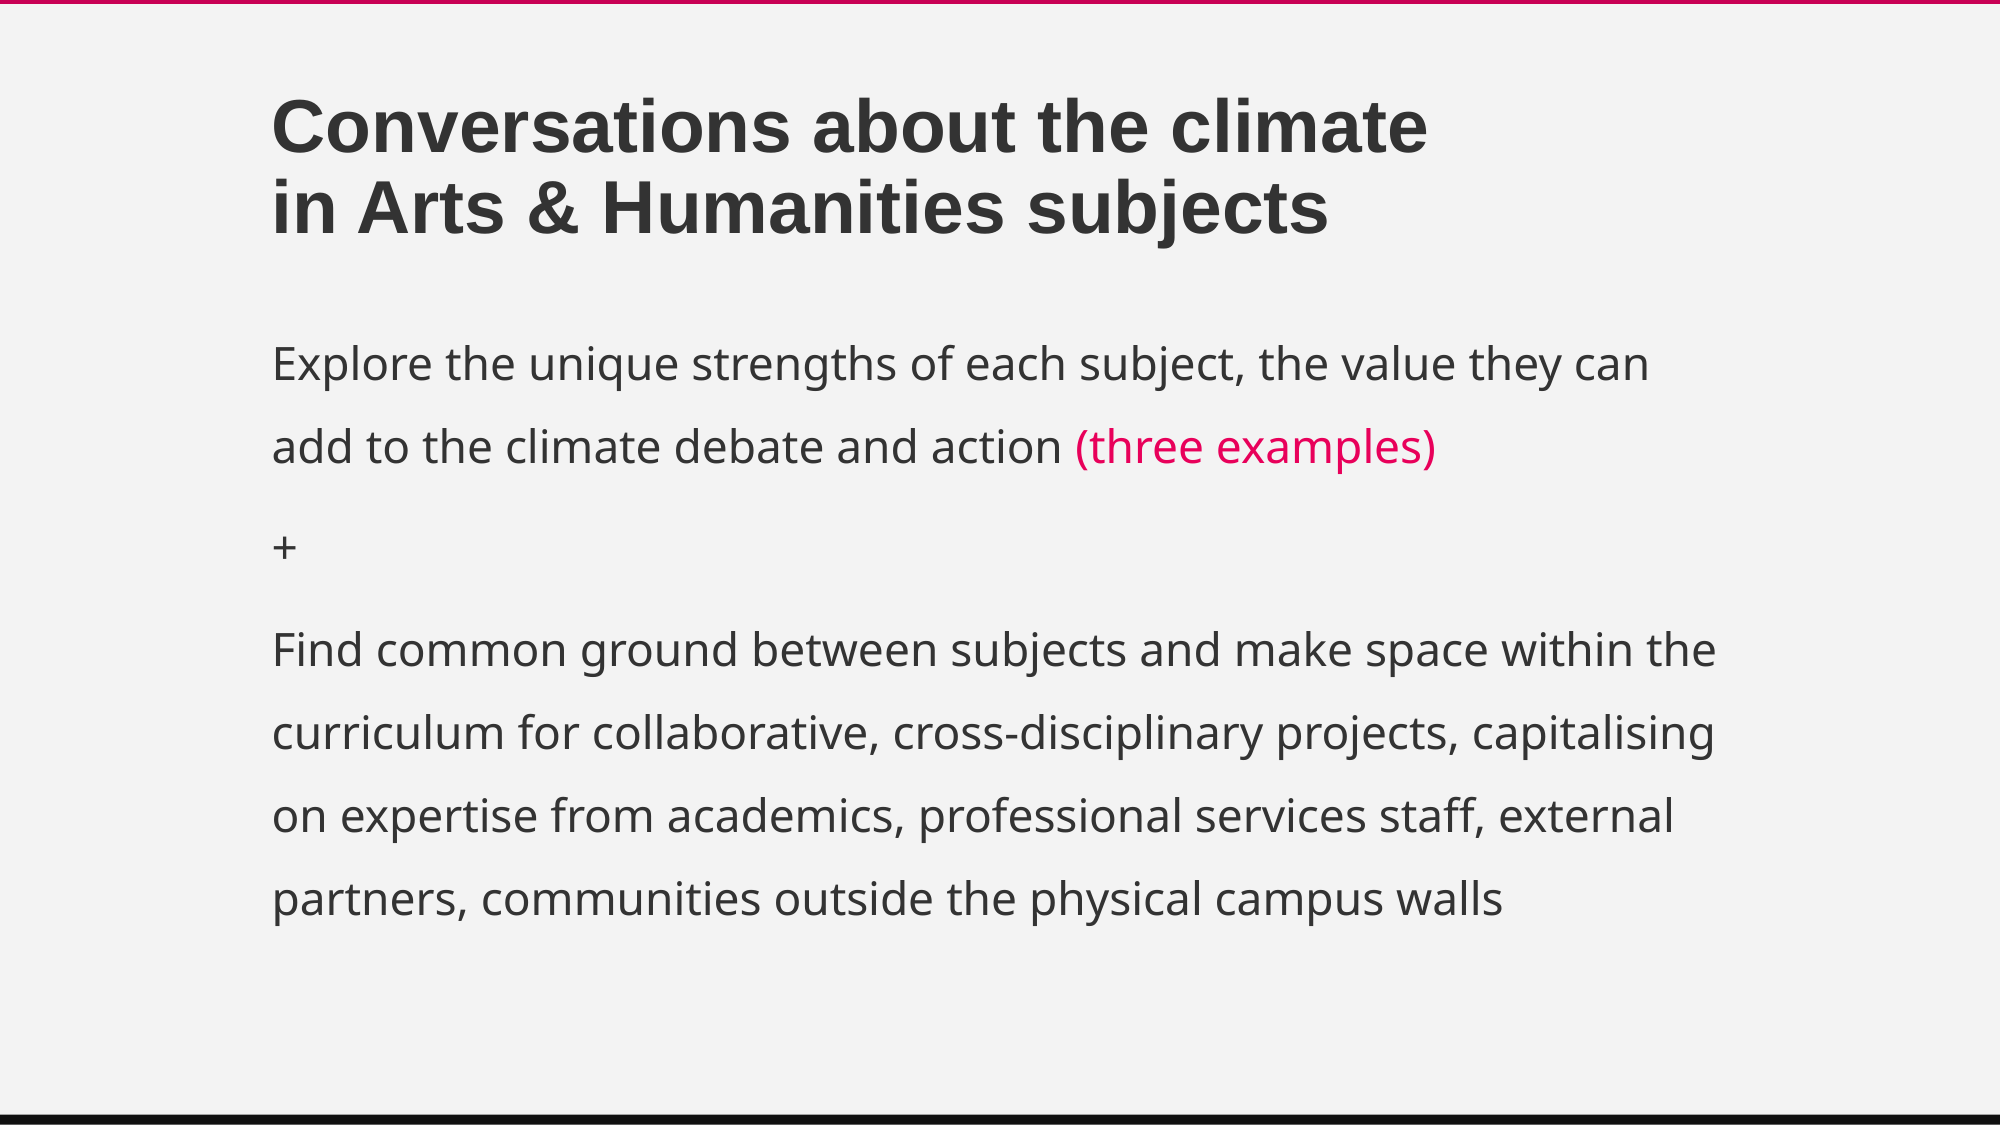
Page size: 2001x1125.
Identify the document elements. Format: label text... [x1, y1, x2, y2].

list Explore the unique strengths of each subject, the value they can add to the climate debate and action (three examples) + Find common ground between subjects and make space within the curriculum for collaborative, cross-disciplinary projects, capitalising on expertise from academics, professional services staff, external partners, communities outside the physical campus walls [256, 299, 1738, 1014]
title Conversations about the climate in Arts & Humanities subjects [256, 59, 1738, 278]
